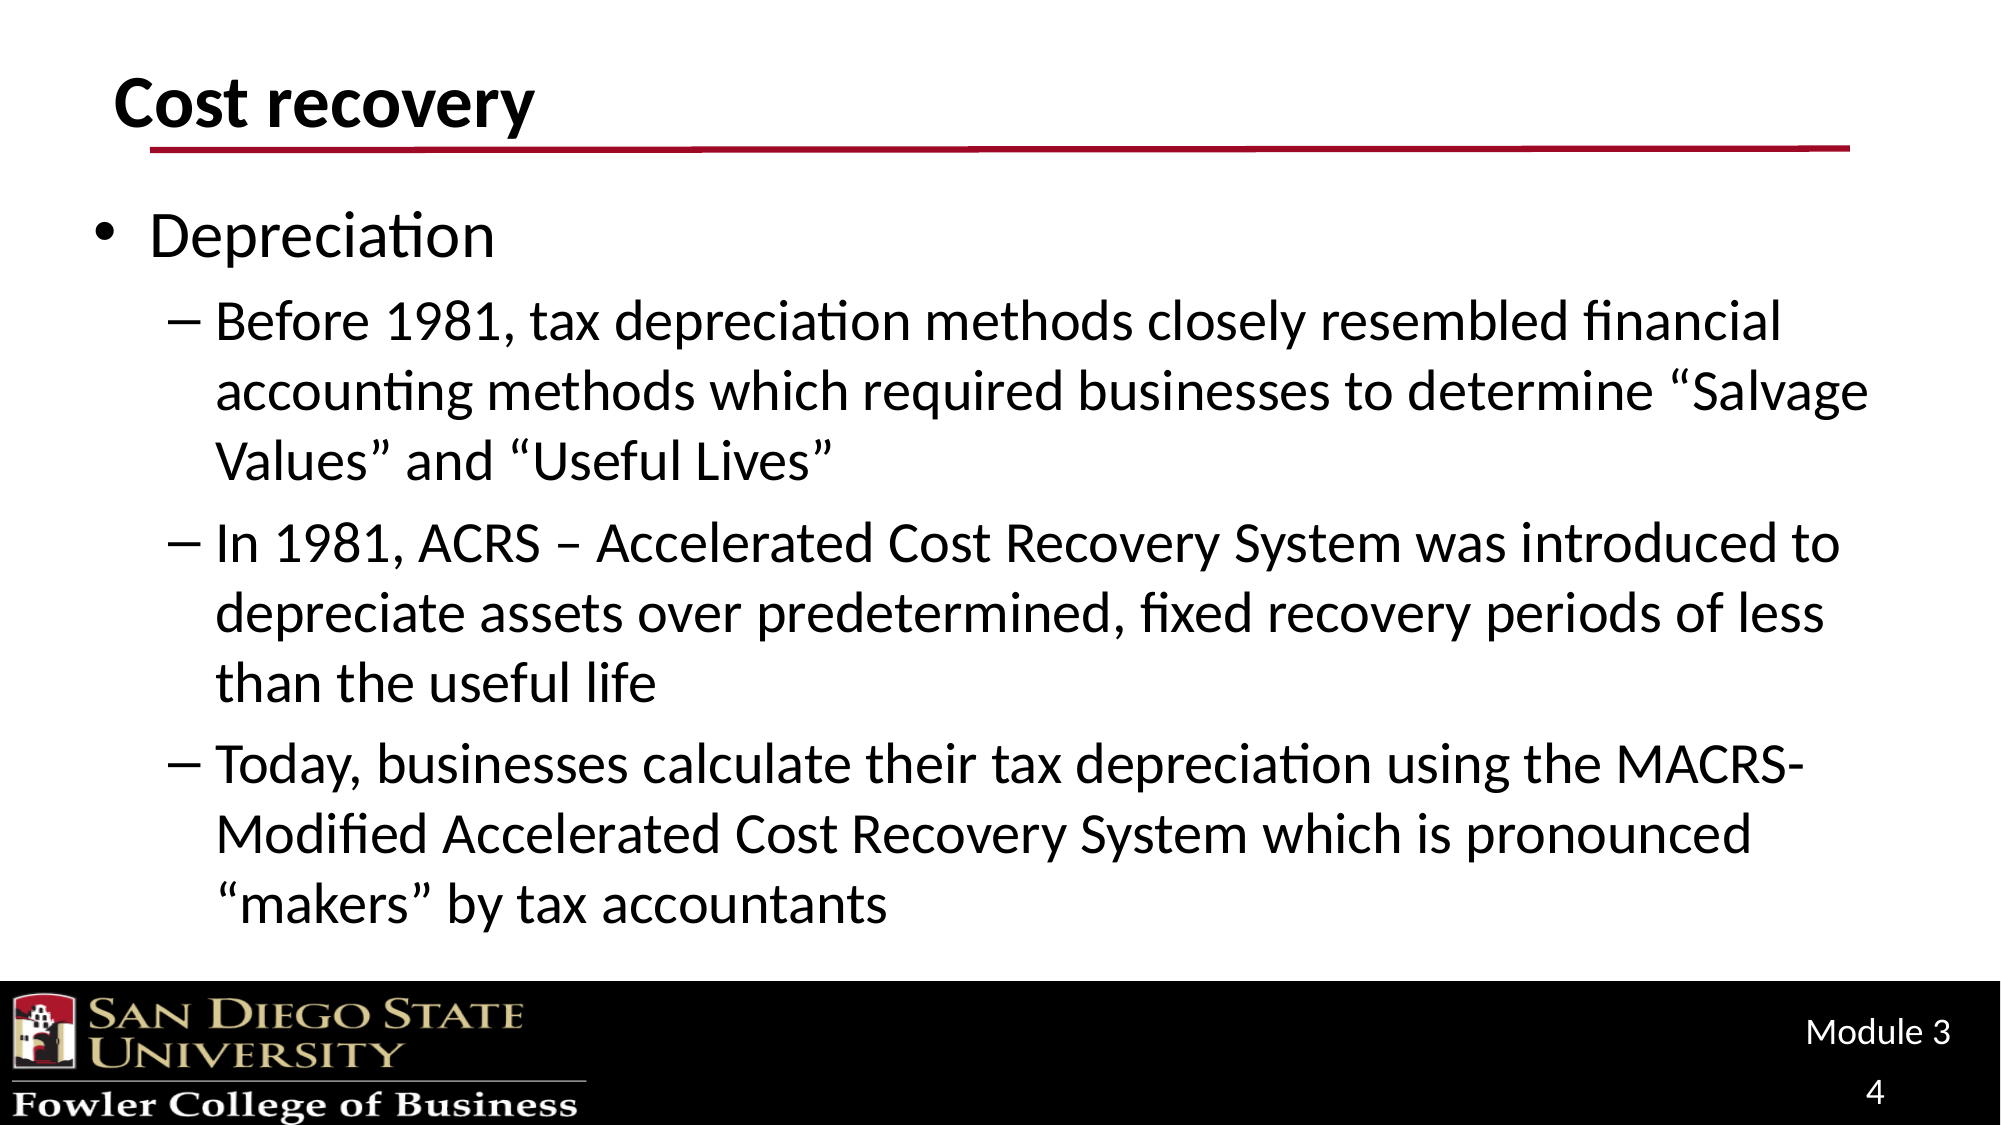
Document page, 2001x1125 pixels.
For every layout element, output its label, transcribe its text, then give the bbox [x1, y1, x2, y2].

list Depreciation Before 1981, tax depreciation methods closely resembled financial accounting methods which required businesses to determine “Salvage Values” and “Useful Lives” In 1981, ACRS – Accelerated Cost Recovery System was introduced to depreciate assets over predetermined, fixed recovery periods of less than the useful life Today, businesses calculate their tax depreciation using the MACRS- Modified Accelerated Cost Recovery System which is pronounced “makers” by tax accountants [78, 183, 1900, 907]
picture [12, 992, 588, 1125]
slide_number Module 3 [1790, 999, 1989, 1060]
title Cost recovery [99, 45, 1900, 183]
slide_number 4 [1851, 1059, 1989, 1124]
